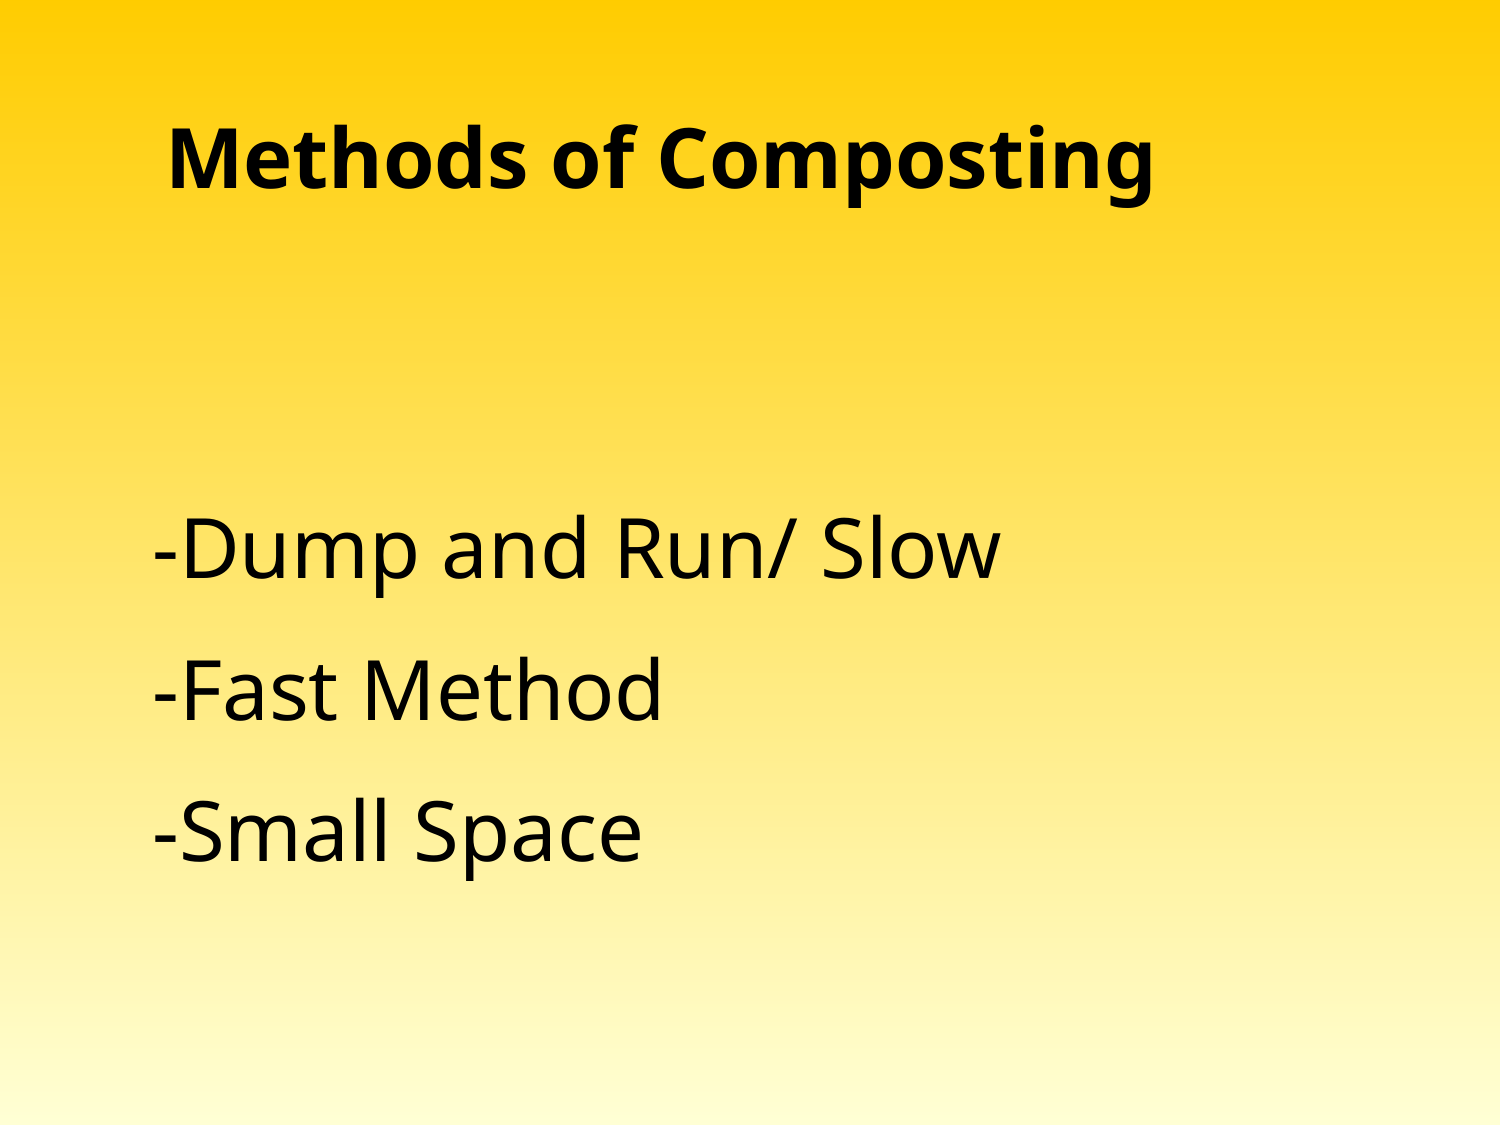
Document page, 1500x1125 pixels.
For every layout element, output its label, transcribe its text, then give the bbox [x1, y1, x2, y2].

subtitle -Dump and Run/ Slow -Fast Method -Small Space [137, 462, 1388, 913]
title Methods of Composting [150, 50, 1417, 213]
